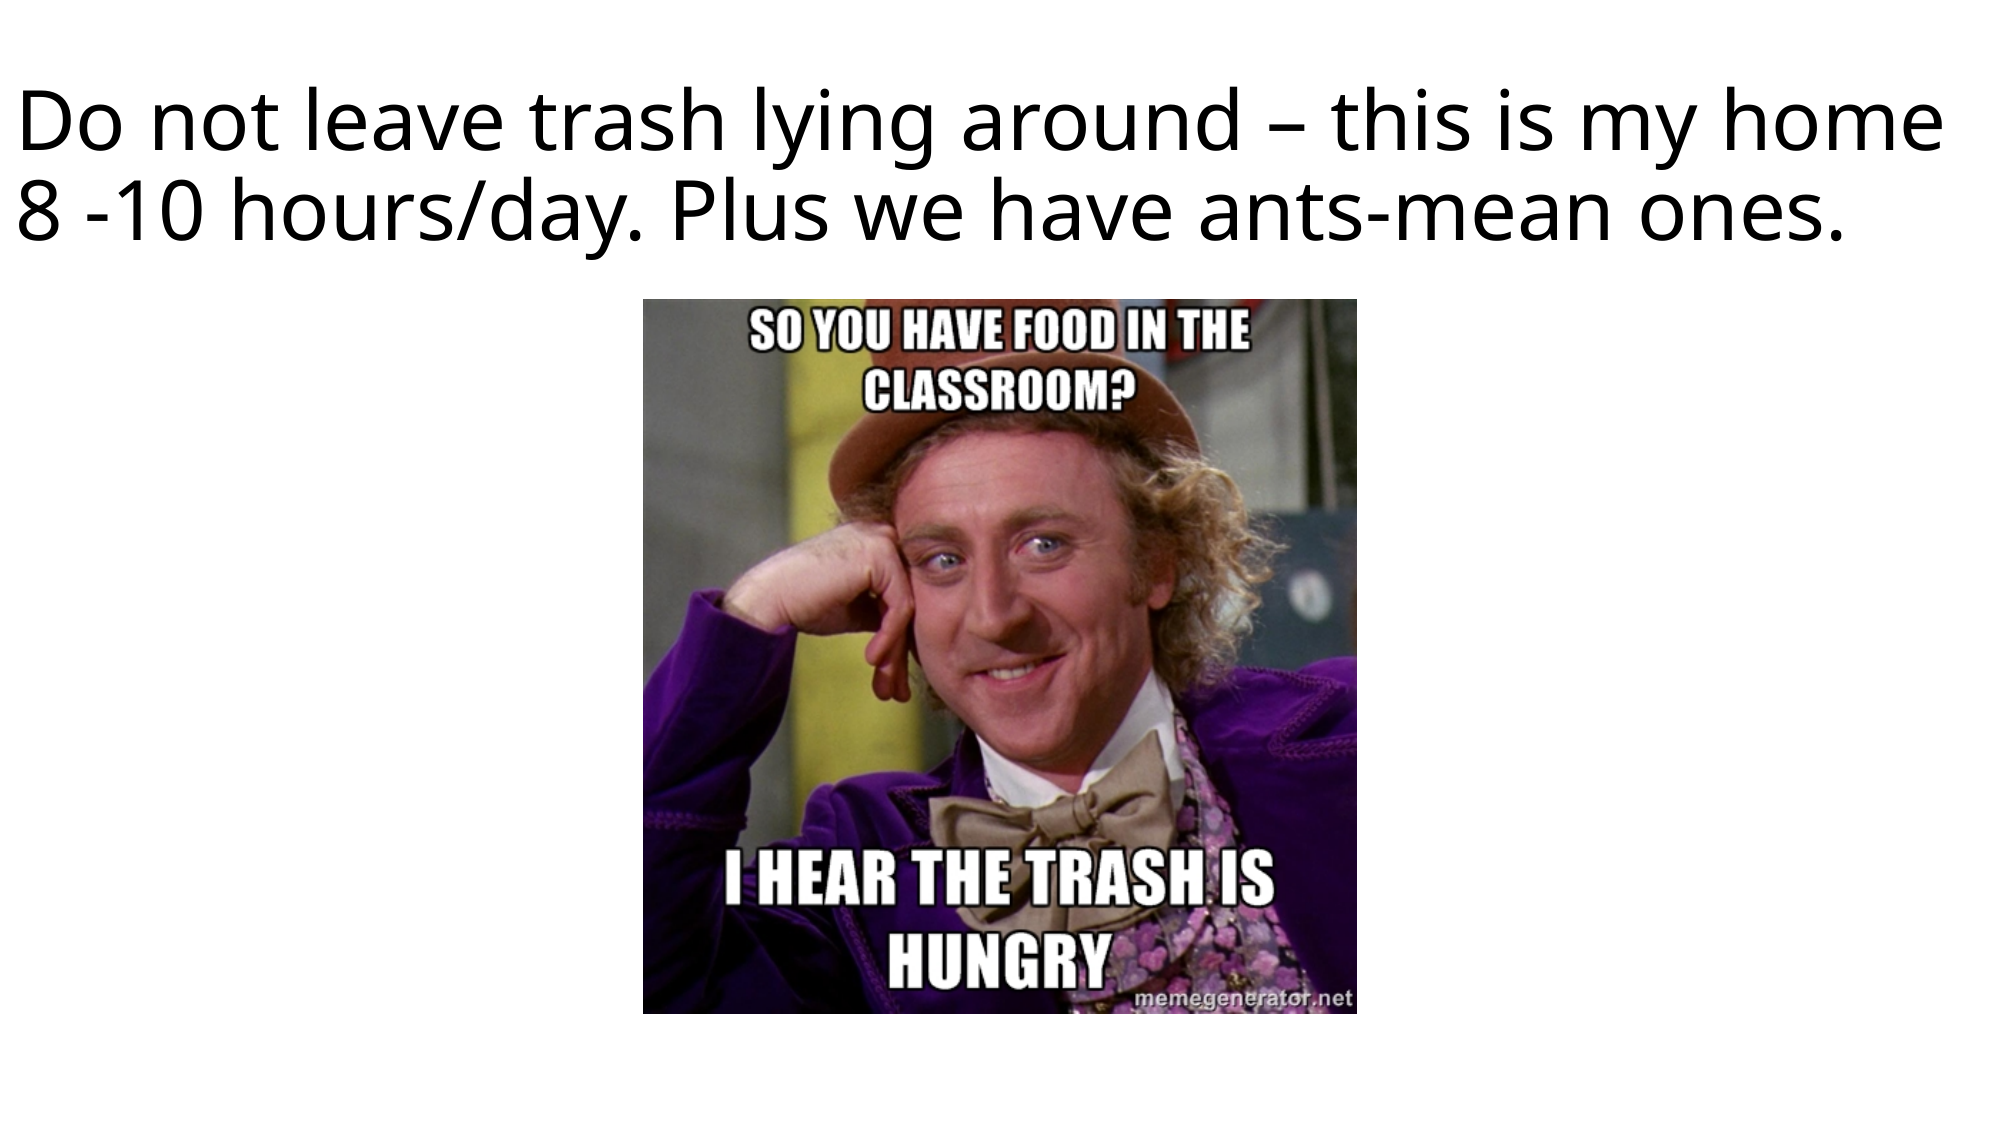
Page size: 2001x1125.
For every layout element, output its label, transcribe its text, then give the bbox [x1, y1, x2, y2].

title Do not leave trash lying around – this is my home 8 -10 hours/day. Plus we have ants-mean ones. [0, 59, 2000, 278]
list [643, 299, 1357, 1014]
